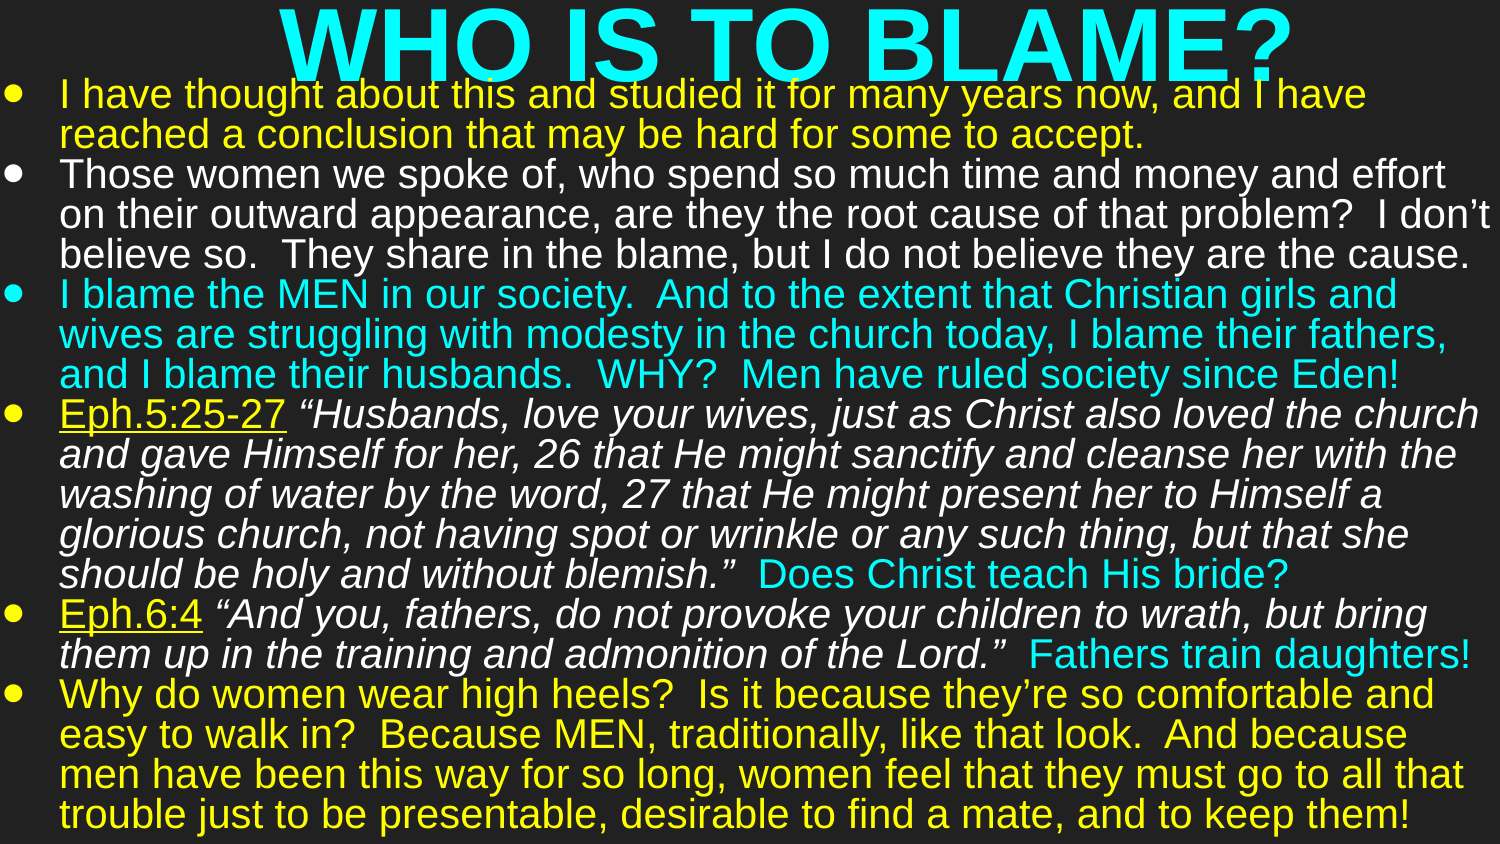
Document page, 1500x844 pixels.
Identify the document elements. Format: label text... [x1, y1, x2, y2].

subtitle I have thought about this and studied it for many years now, and I have reached a conclusion that may be hard for some to accept. Those women we spoke of, who spend so much time and money and effort on their outward appearance, are they the root cause of that problem? I don’t believe so. They share in the blame, but I do not believe they are the cause. I blame the MEN in our society. And to the extent that Christian girls and wives are struggling with modesty in the church today, I blame their fathers, and I blame their husbands. WHY? Men have ruled society since Eden! Eph.5:25-27 “Husbands, love your wives, just as Christ also loved the church and gave Himself for her, 26 that He might sanctify and cleanse her with the washing of water by the word, 27 that He might present her to Himself a glorious church, not having spot or wrinkle or any such thing, but that she should be holy and without blemish.” Does Christ teach His bride? Eph.6:4 “And you, fathers, do not provoke your children to wrath, but bring them up in the training and admonition of the Lord.” Fathers train daughters! Why do women wear high heels? Is it because they’re so comfortable and easy to walk in? Because MEN, traditionally, like that look. And because men have been this way for so long, women feel that they must go to all that trouble just to be presentable, desirable to find a mate, and to keep them! [0, 61, 1500, 844]
title WHO IS TO BLAME? [0, 0, 1500, 61]
